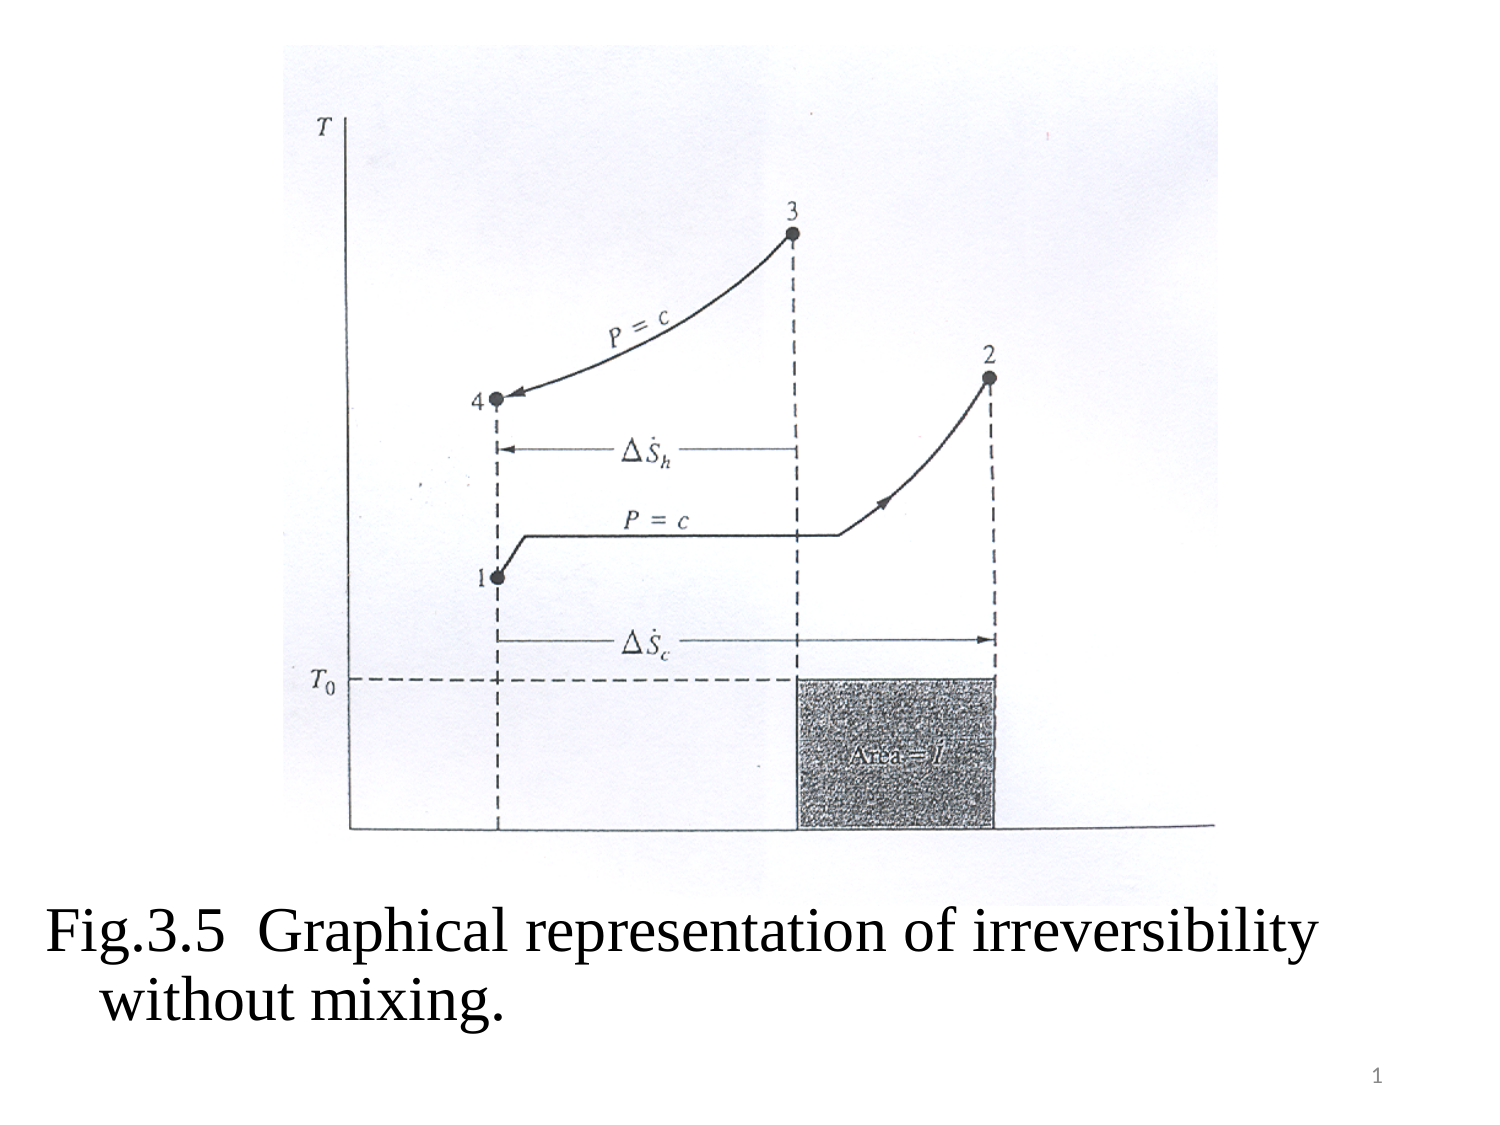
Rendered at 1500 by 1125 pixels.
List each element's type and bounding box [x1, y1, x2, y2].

text_box [30, 44, 1469, 1125]
